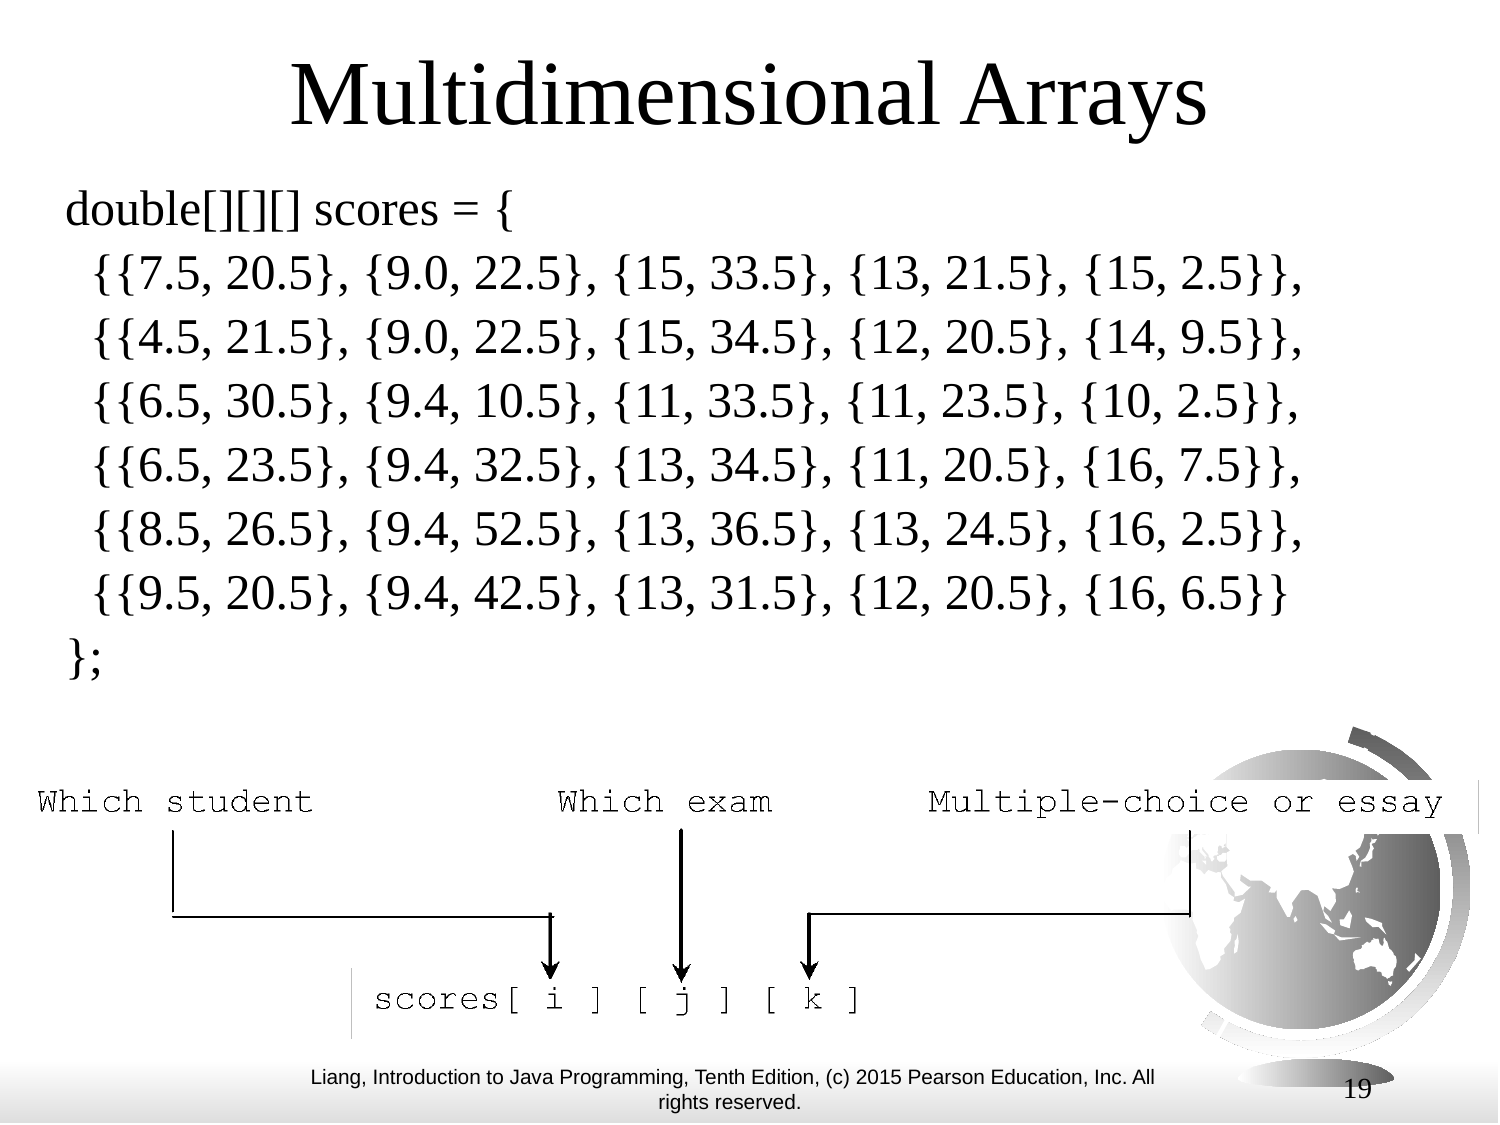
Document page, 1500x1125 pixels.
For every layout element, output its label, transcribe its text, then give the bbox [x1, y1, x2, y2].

picture [0, 747, 1500, 1057]
list double[][][] scores = { {{7.5, 20.5}, {9.0, 22.5}, {15, 33.5}, {13, 21.5}, {15, 2.5}}, {{4.5, 21.5}, {9.0, 22.5}, {15, 34.5}, {12, 20.5}, {14, 9.5}}, {{6.5, 30.5}, {9.4, 10.5}, {11, 33.5}, {11, 23.5}, {10, 2.5}}, {{6.5, 23.5}, {9.4, 32.5}, {13, 34.5}, {11, 20.5}, {16, 7.5}}, {{8.5, 26.5}, {9.4, 52.5}, {13, 36.5}, {13, 24.5}, {16, 2.5}}, {{9.5, 20.5}, {9.4, 42.5}, {13, 31.5}, {12, 20.5}, {16, 6.5}} }; [50, 174, 1500, 708]
title Multidimensional Arrays [112, 0, 1388, 174]
slide_number 19 [1074, 1065, 1388, 1125]
